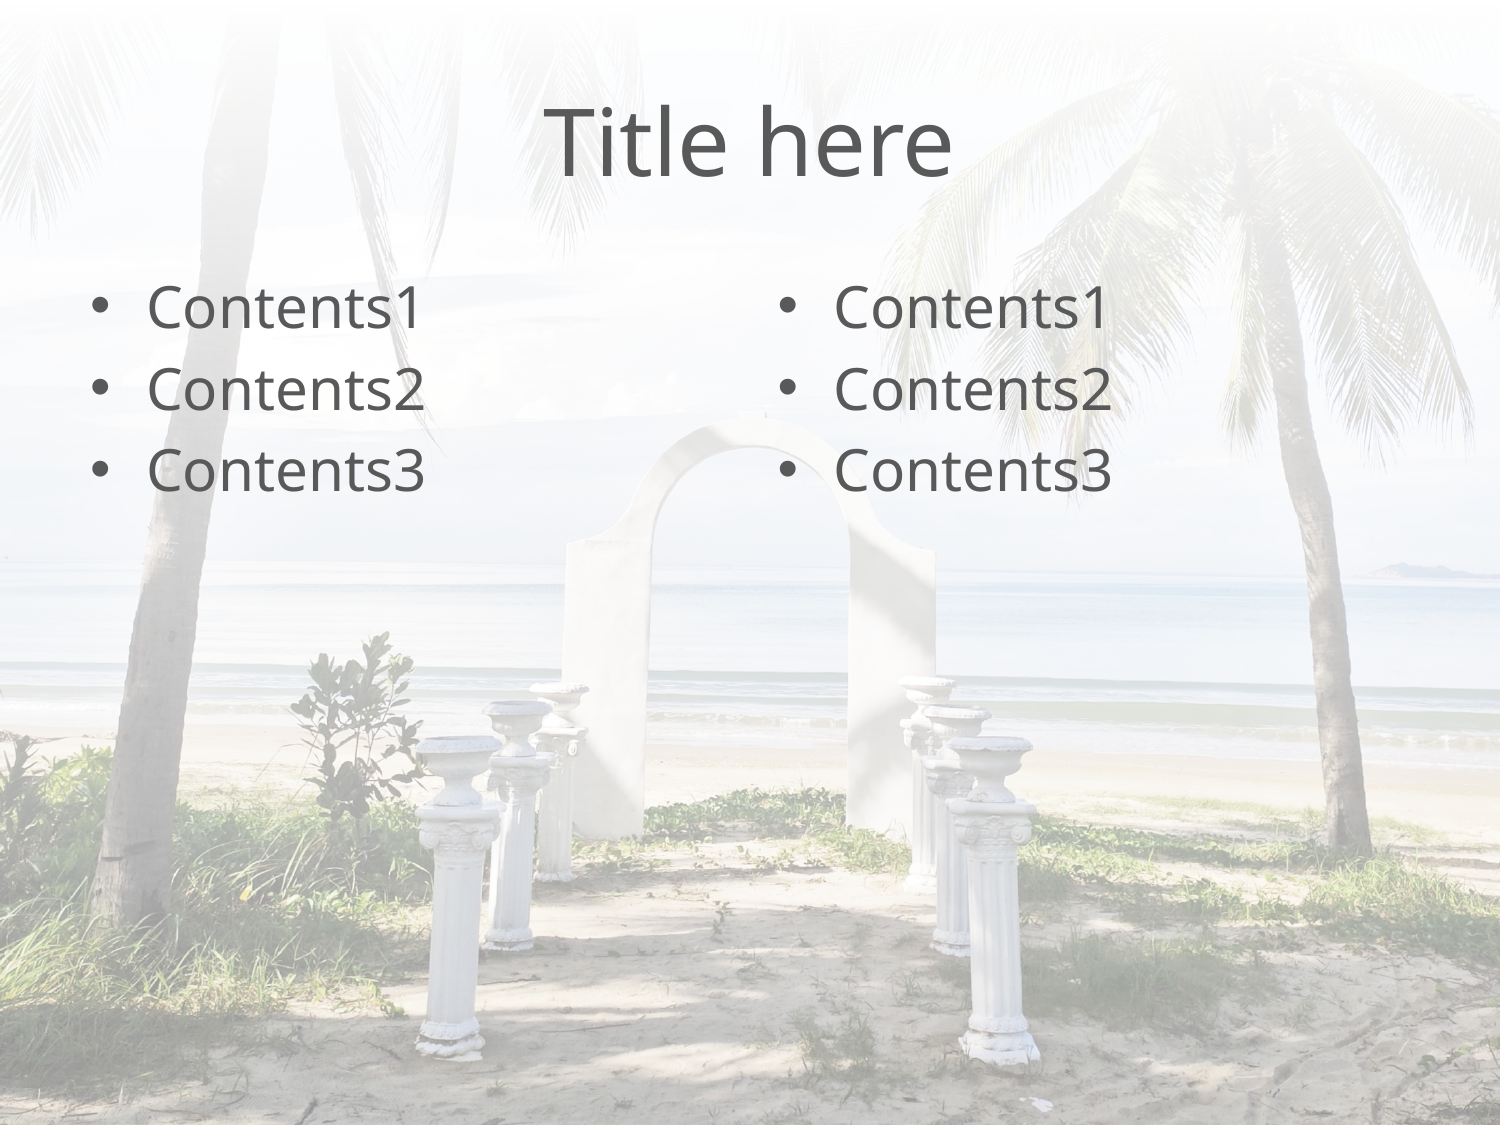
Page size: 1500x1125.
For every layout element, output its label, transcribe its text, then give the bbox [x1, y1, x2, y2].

text_box [0, 0, 1500, 1125]
list Contents1 Contents2 Contents3 [75, 262, 738, 1005]
title Title here [75, 45, 1425, 233]
list Contents1 Contents2 Contents3 [762, 262, 1425, 1005]
